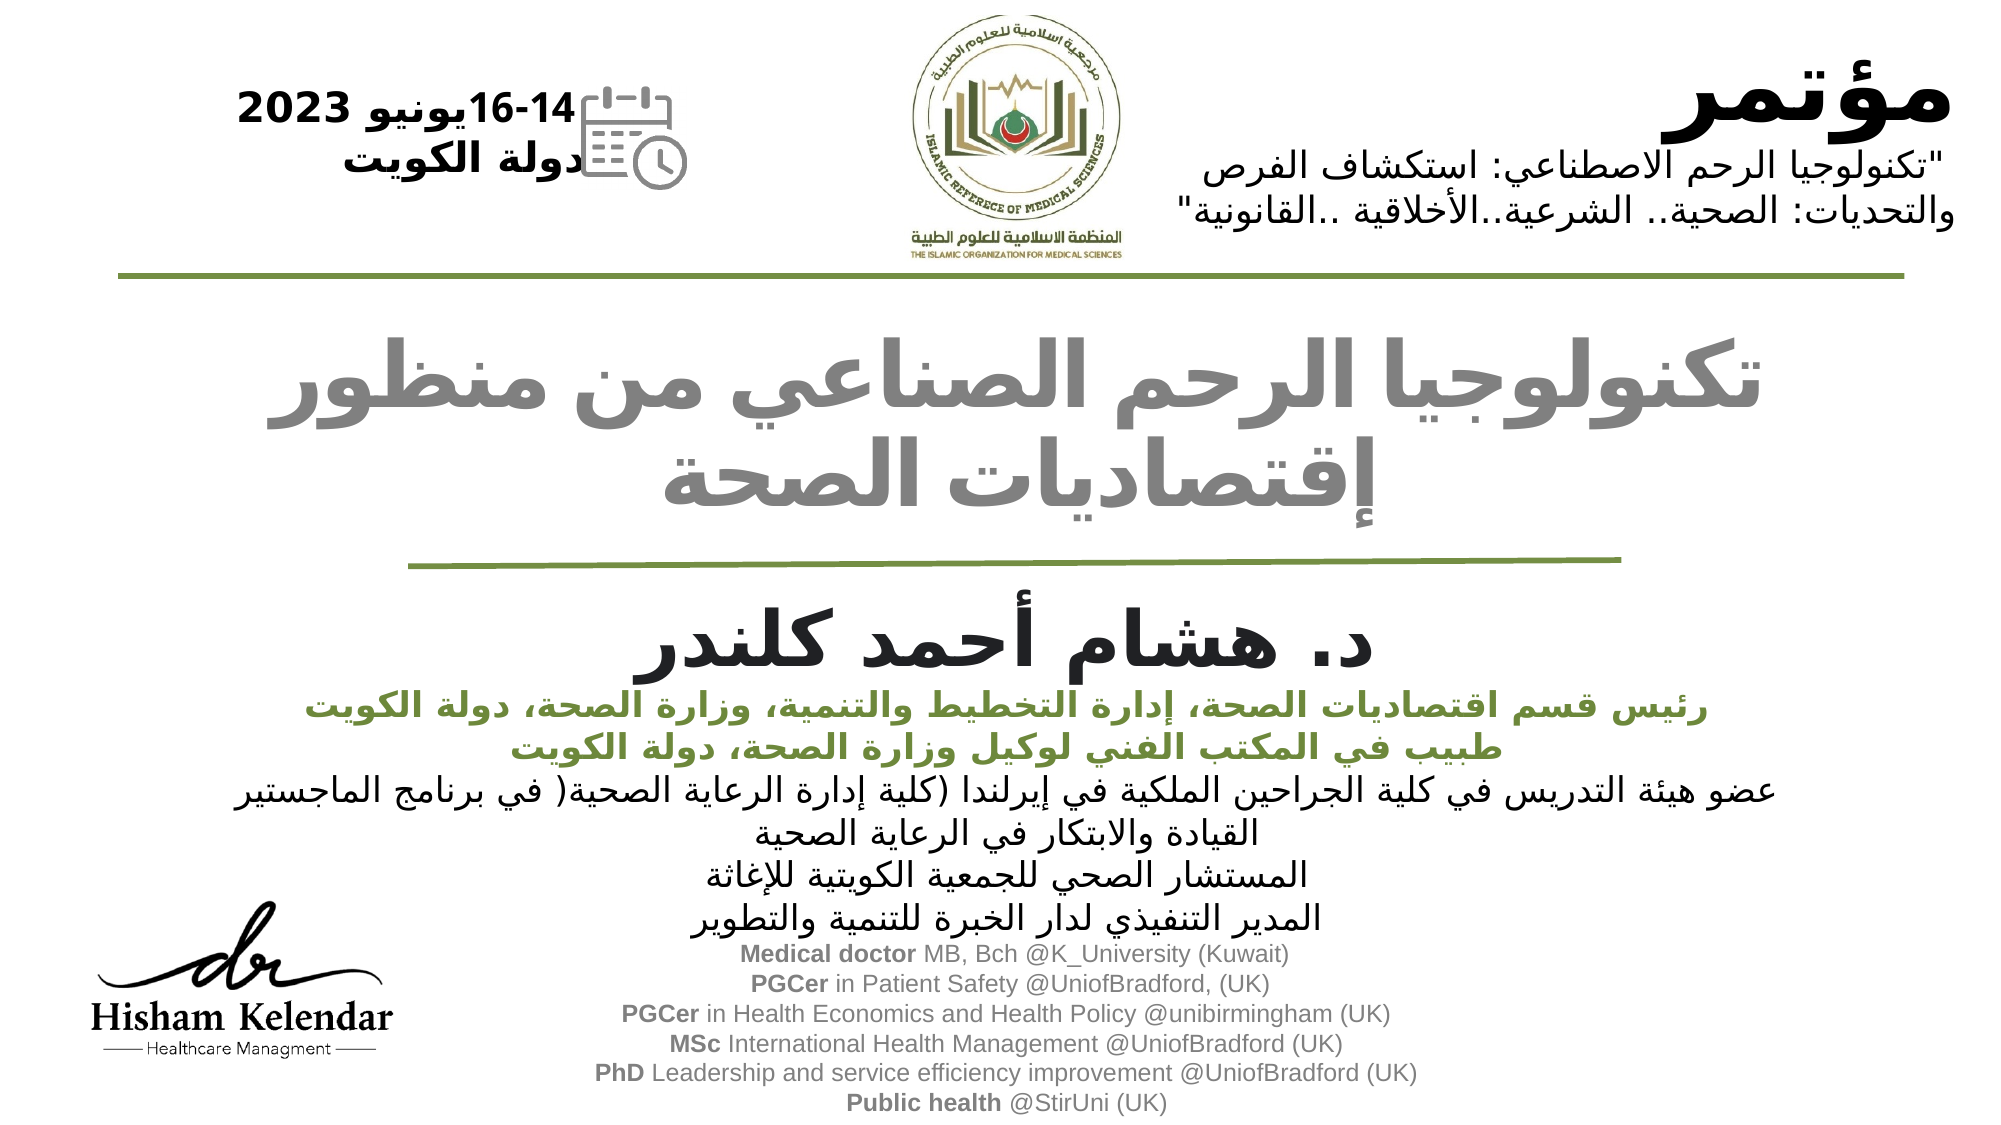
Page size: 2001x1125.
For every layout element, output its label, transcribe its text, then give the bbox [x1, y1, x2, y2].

picture [891, 15, 1142, 266]
text_box مؤتمر "تكنولوجيا الرحم الاصطناعي: استكشاف الفرص والتحديات: الصحية.. الشرعية..الأخلاقية ..القانونية" [1160, 13, 1972, 238]
picture [581, 86, 687, 190]
text_box 16-14يونيو 2023 دولة الكويت [222, 73, 602, 189]
text_box تكنولوجيا الرحم الصناعي من منظور إقتصاديات الصحة [95, 320, 1946, 534]
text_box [408, 559, 1622, 567]
text_box د. هشام أحمد كلندر رئيس قسم اقتصاديات الصحة، إدارة التخطيط والتنمية، وزارة الصحة، دولة الكويت طبيب في المكتب الفني لوكيل وزارة الصحة، دولة الكويت عضو هيئة التدريس في كلية الجراحين الملكية في إيرلندا (كلية إدارة الرعاية الصحية( في برنامج الماجستير القيادة والابتكار في الرعاية الصحية المستشار الصحي للجمعية الكويتية للإغاثة المدير التنفيذي لدار الخبرة للتنمية والتطوير Medical doctor MB, Bch @K_University (Kuwait) PGCer in Patient Safety @UniofBradford, (UK) PGCer in Health Economics and Health Policy @unibirmingham (UK) MSc International Health Management @UniofBradford (UK) PhD Leadership and service efficiency improvement @UniofBradford (UK) Public health @StirUni (UK) [634, 582, 1811, 1125]
picture [0, 563, 635, 1125]
